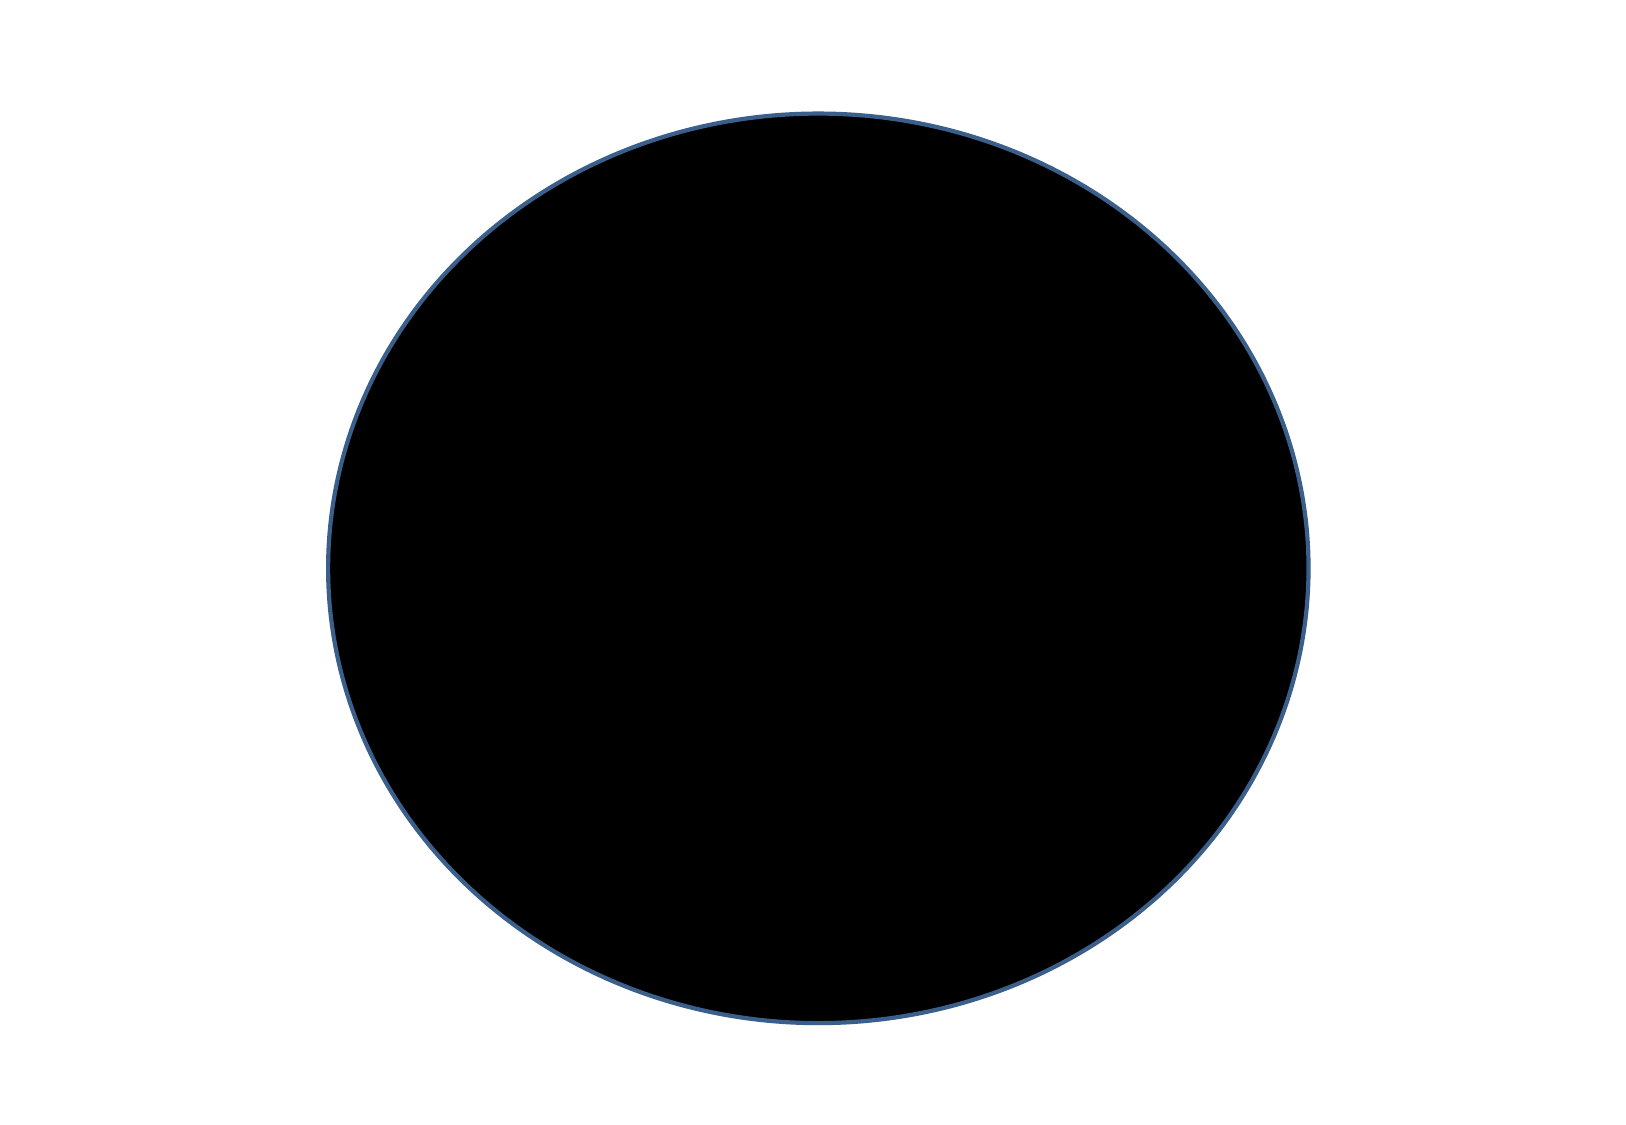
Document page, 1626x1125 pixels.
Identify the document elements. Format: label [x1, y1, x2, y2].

text_box [326, 111, 1311, 1026]
